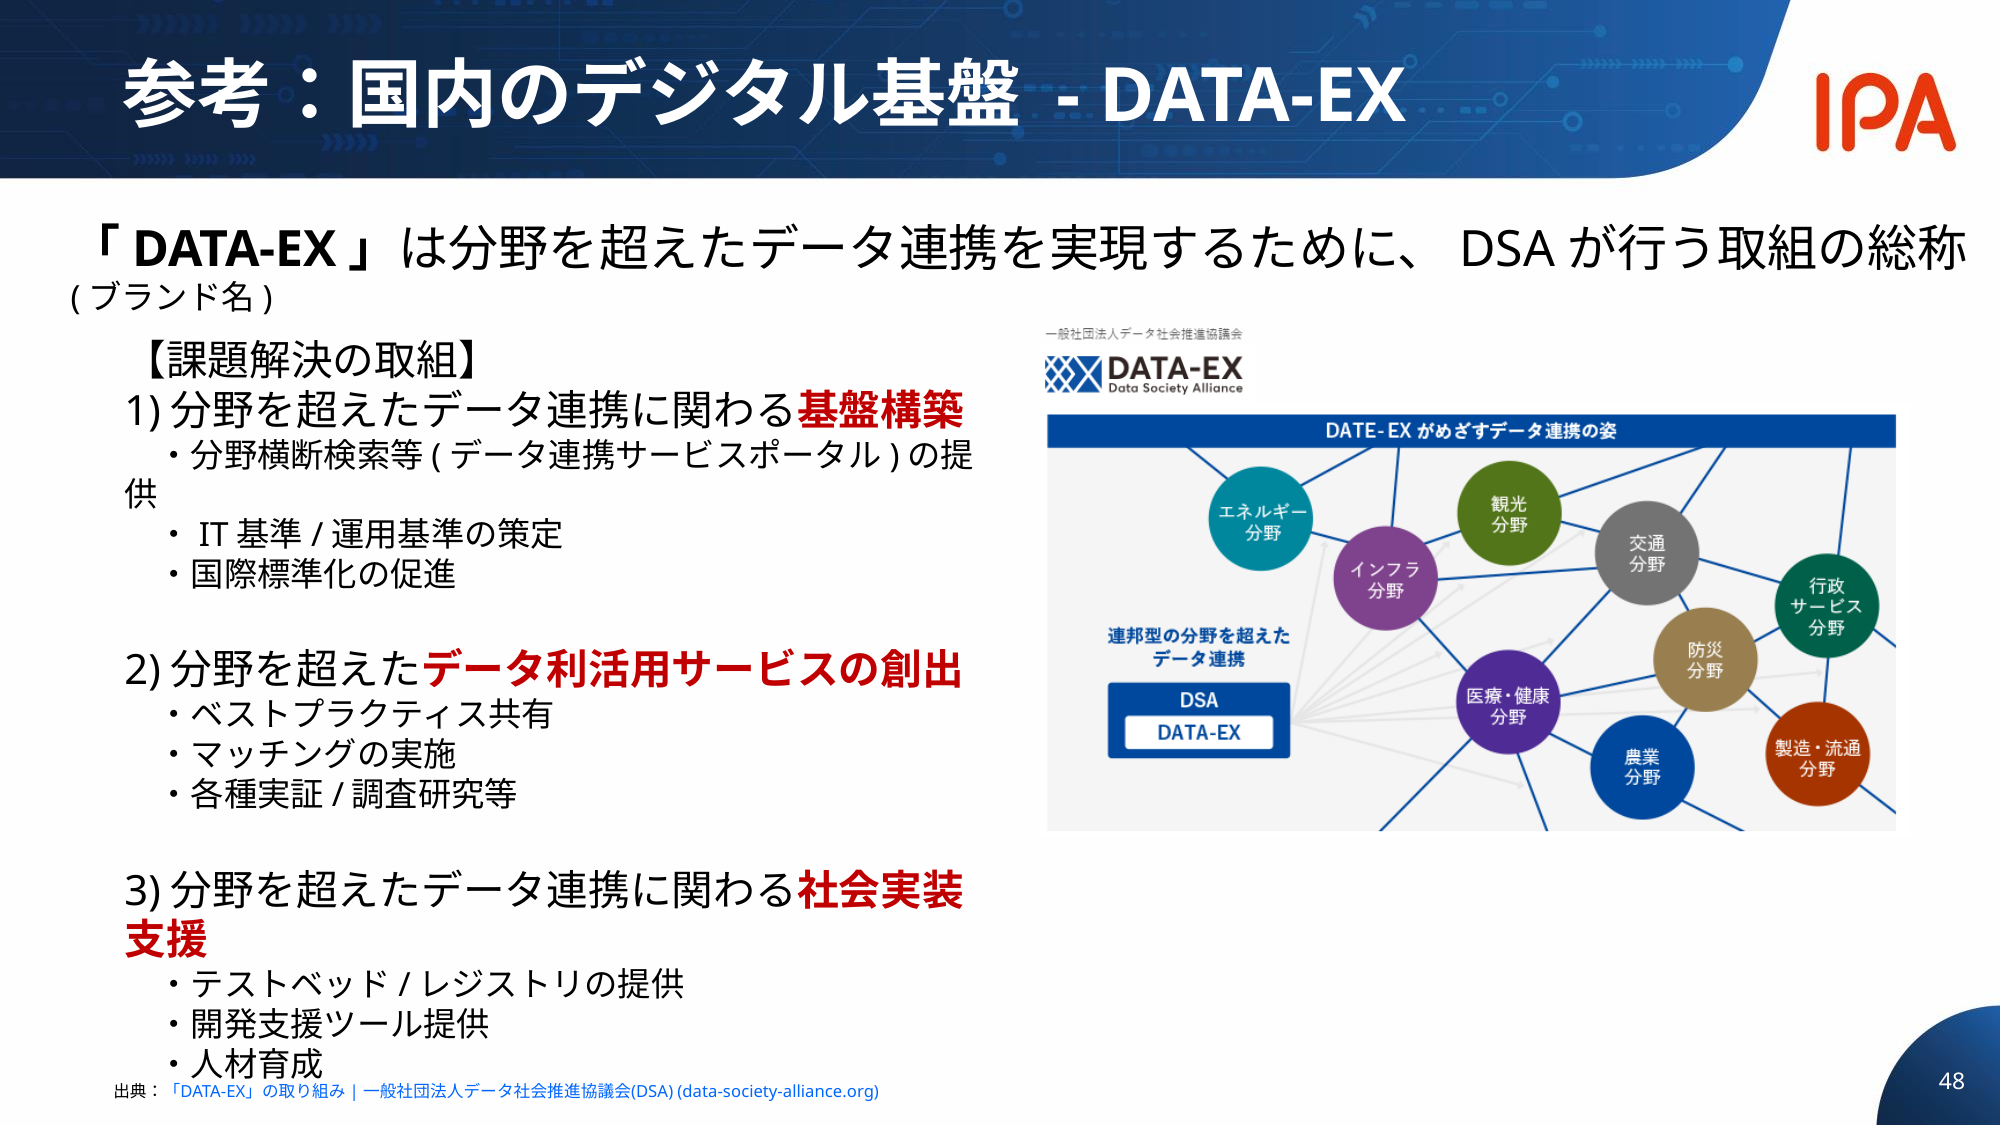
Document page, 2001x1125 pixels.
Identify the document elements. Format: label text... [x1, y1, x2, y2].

slide_number 48 [1899, 1058, 1981, 1098]
text_box 「DATA-EX」は分野を超えたデータ連携を実現するために、DSAが行う取組の総称(ブランド名) [55, 209, 1992, 324]
text_box 出典：「DATA-EX」の取り組み | 一般社団法人データ社会推進協議会(DSA) (data-society-alliance.org) [98, 1073, 935, 1112]
title 参考：国内のデジタル基盤 - DATA-EX [107, 32, 1431, 144]
text_box 【課題解決の取組】 1)分野を超えたデータ連携に関わる基盤構築 ・分野横断検索等(データ連携サービスポータル)の提供 ・IT基準/運用基準の策定 ・国際標準化の促進 2)分野を超えたデータ利活用サービスの創出 ・ベストプラクティス共有 ・マッチングの実施 ・各種実証/調査研究等 3)分野を超えたデータ連携に関わる社会実装支援 ・テストベッド/レジストリの提供 ・開発支援ツール提供 ・人材育成 [109, 326, 1000, 1091]
picture [0, 0, 2000, 1125]
